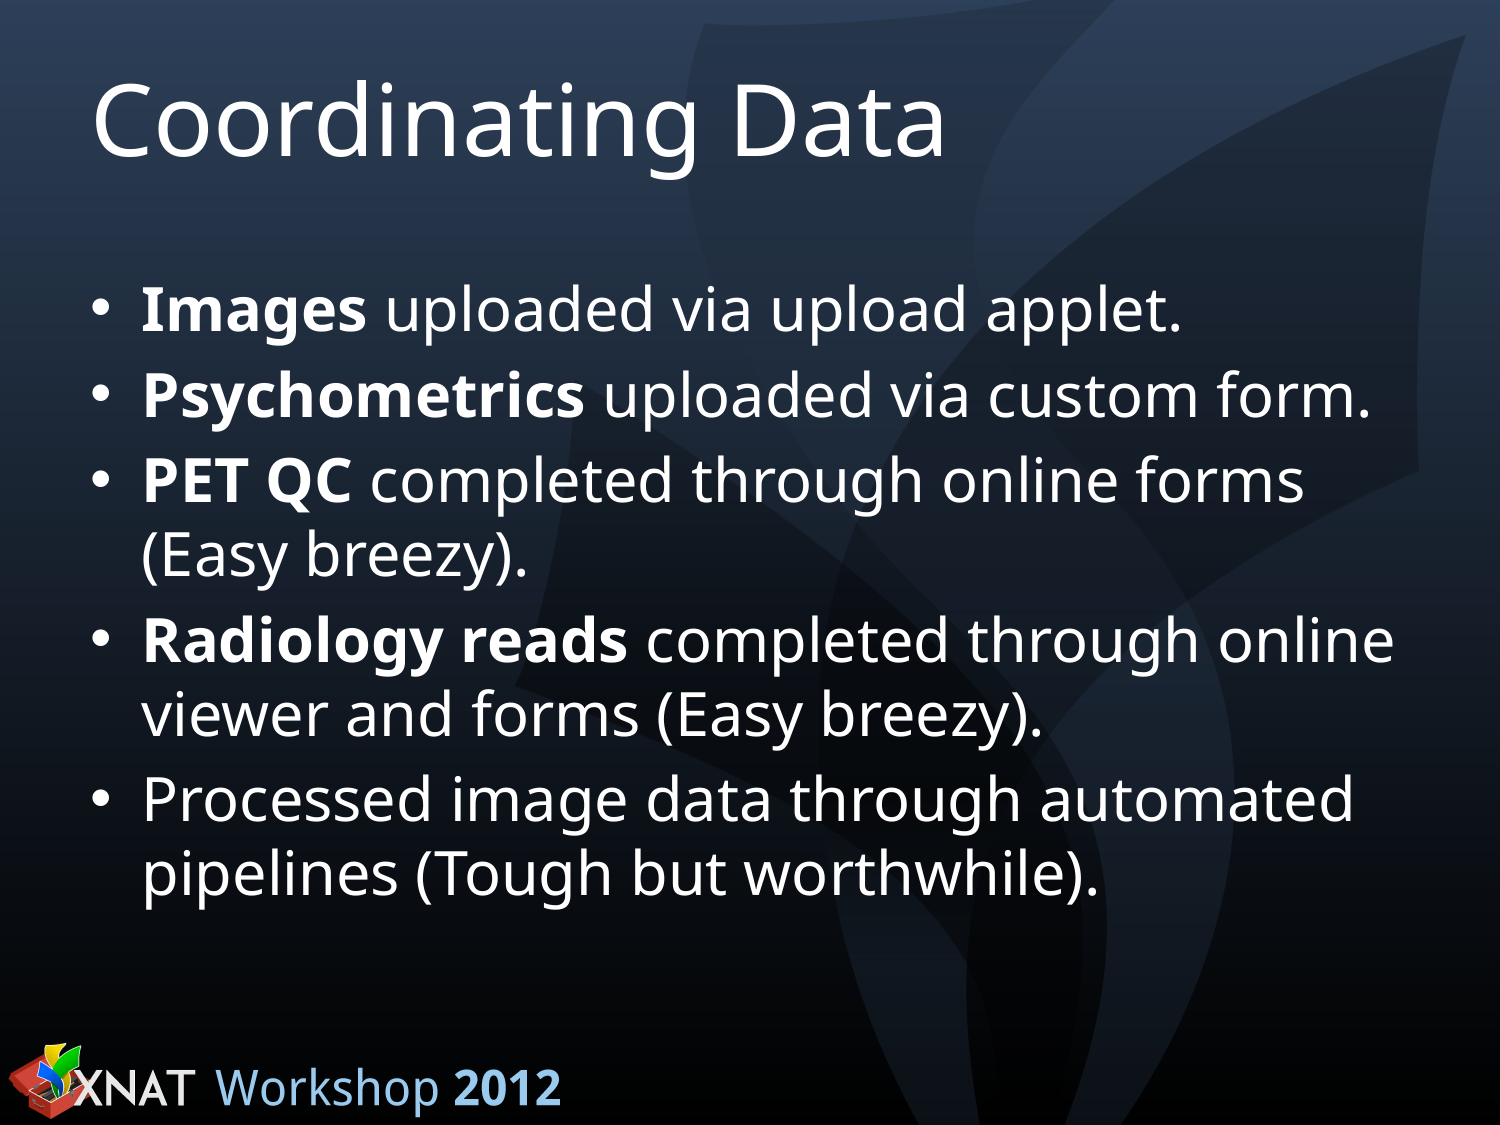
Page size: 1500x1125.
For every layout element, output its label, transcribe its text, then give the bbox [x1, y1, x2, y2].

title Coordinating Data [75, 45, 1425, 188]
list Images uploaded via upload applet. Psychometrics uploaded via custom form. PET QC completed through online forms (Easy breezy). Radiology reads completed through online viewer and forms (Easy breezy). Processed image data through automated pipelines (Tough but worthwhile). [75, 262, 1425, 1005]
picture [0, 0, 1500, 1125]
